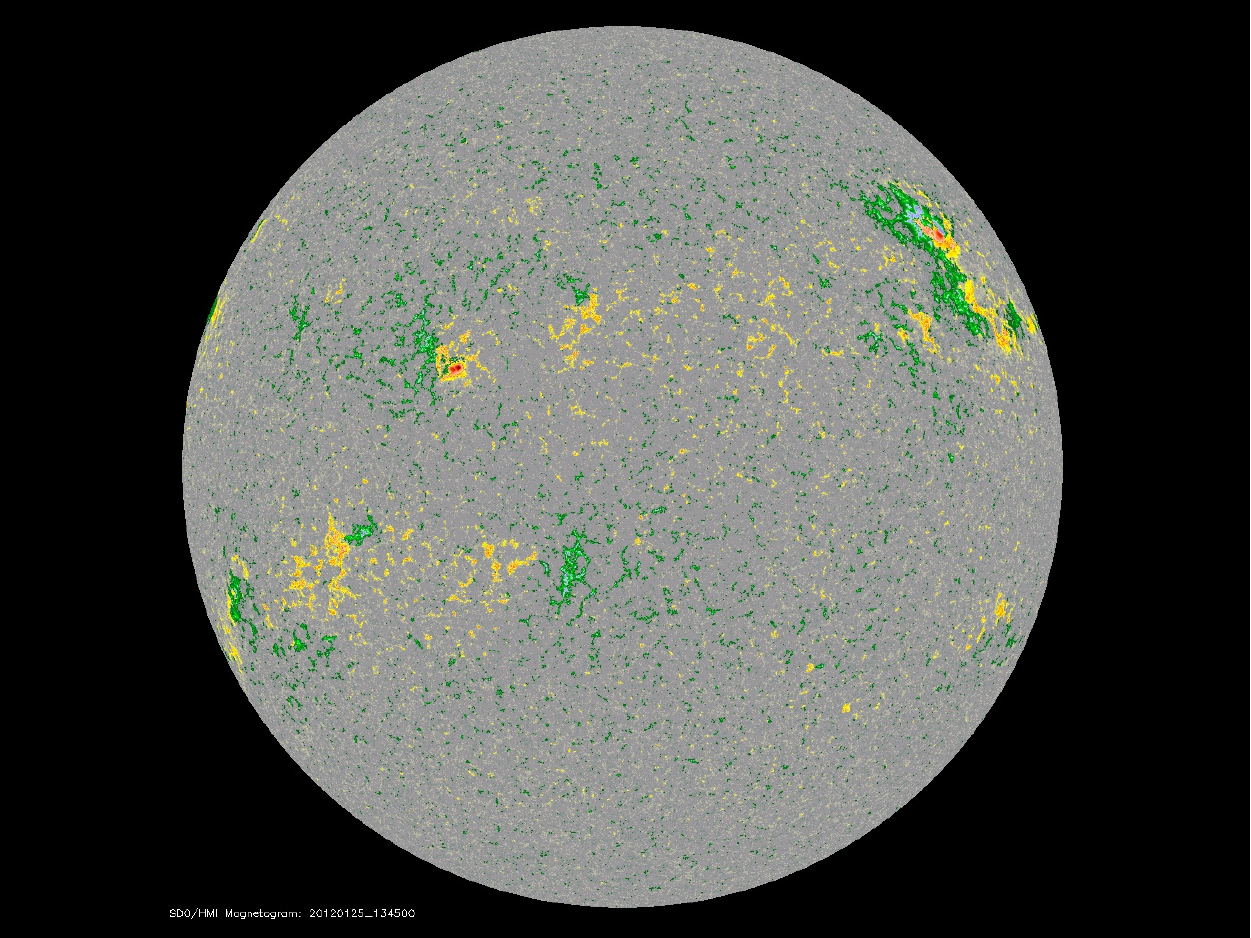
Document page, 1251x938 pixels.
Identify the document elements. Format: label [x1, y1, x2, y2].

picture [155, 0, 1089, 934]
